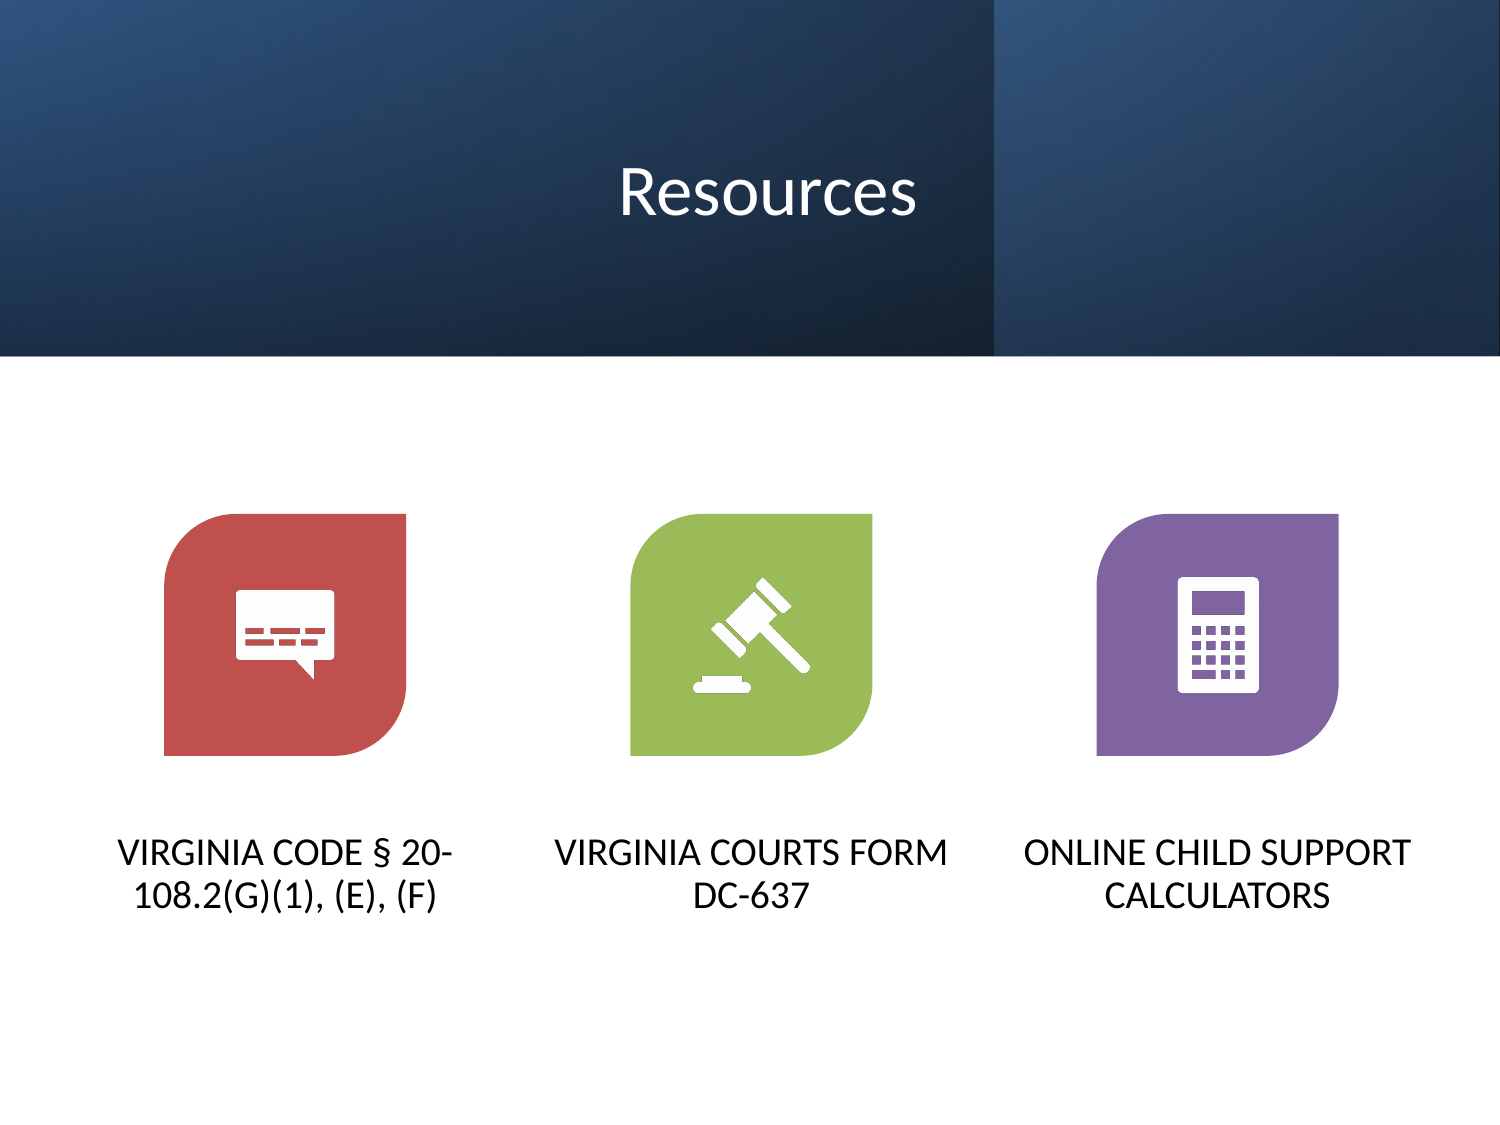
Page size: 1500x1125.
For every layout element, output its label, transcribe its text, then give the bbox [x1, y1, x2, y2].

text_box [0, 358, 1500, 1125]
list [78, 428, 1424, 1035]
text_box [0, 0, 1500, 358]
title Resources [170, 57, 1366, 316]
